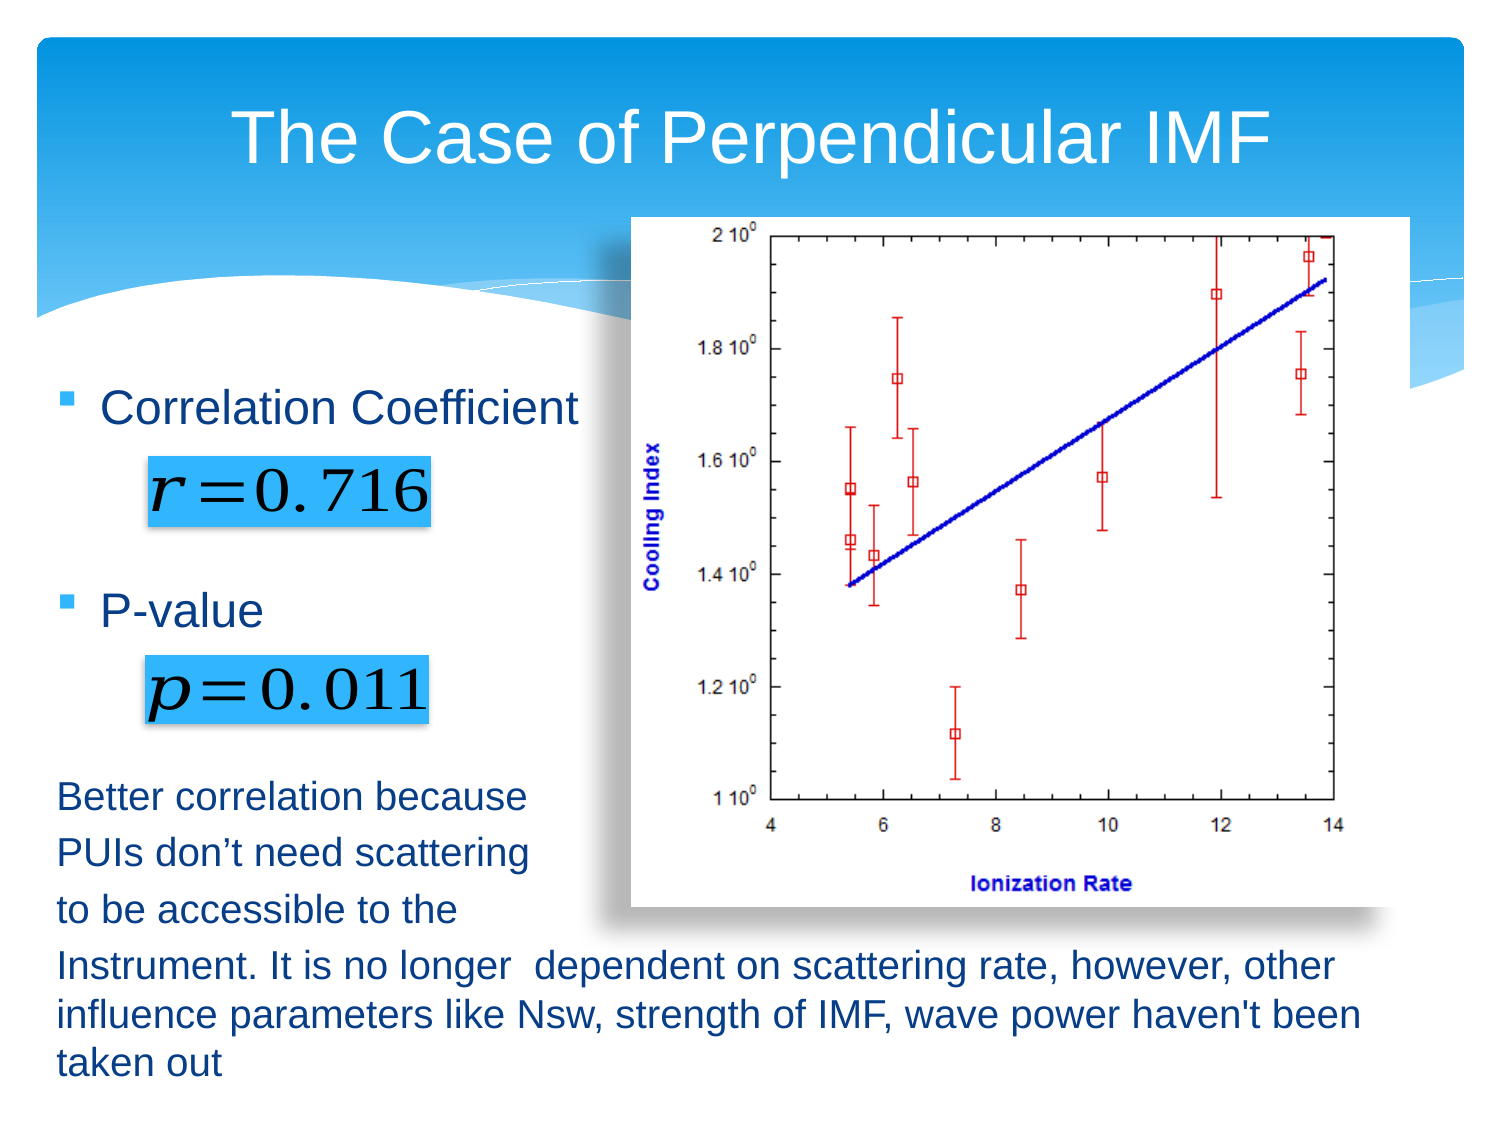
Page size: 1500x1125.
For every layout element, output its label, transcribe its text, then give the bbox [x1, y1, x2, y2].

picture [631, 217, 1411, 908]
list Correlation Coefficient P-value Better correlation because PUIs don’t need scattering to be accessible to the Instrument. It is no longer dependent on scattering rate, however, other influence parameters like Nsw, strength of IMF, wave power haven't been taken out [41, 290, 1468, 1094]
title The Case of Perpendicular IMF [76, 30, 1427, 237]
